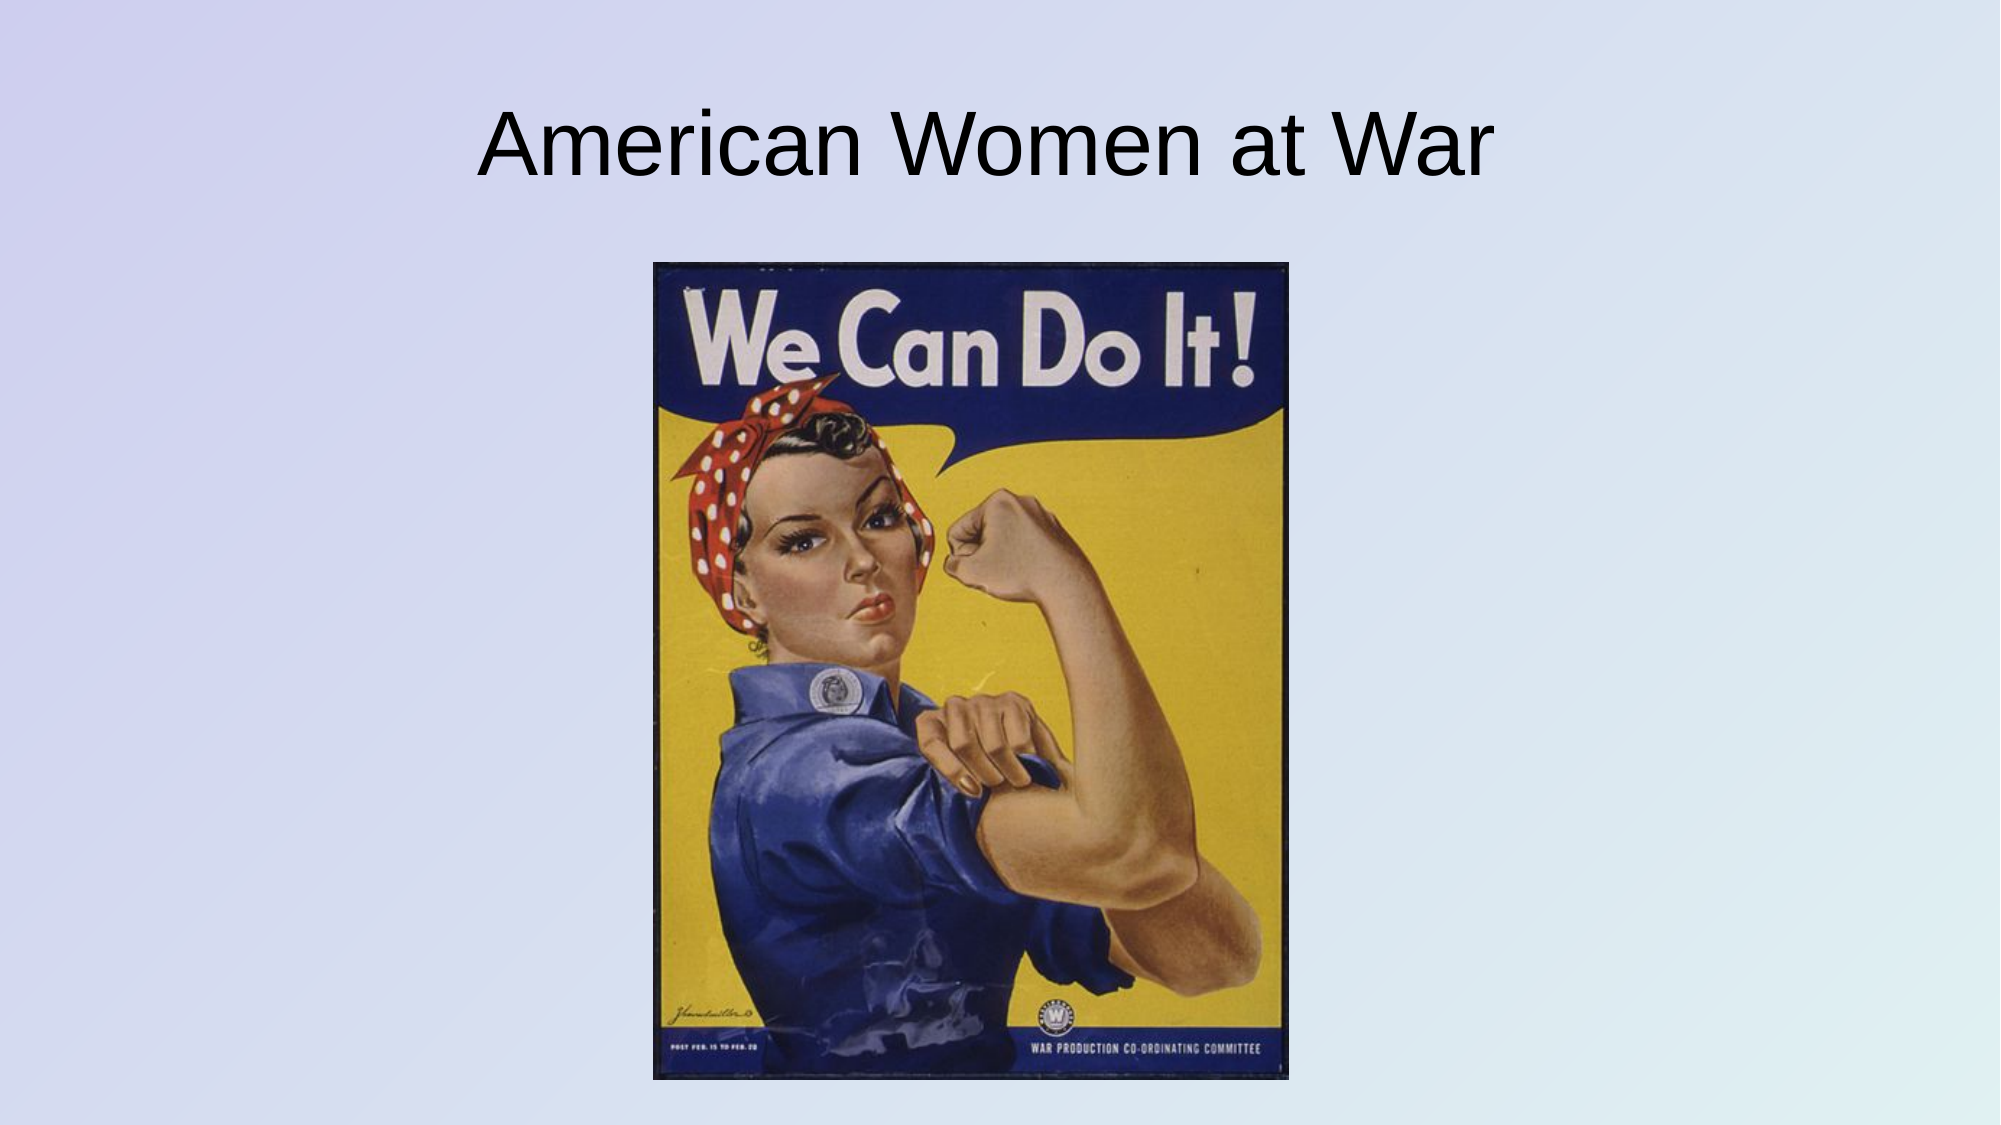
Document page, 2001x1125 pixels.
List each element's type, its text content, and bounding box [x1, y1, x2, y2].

title American Women at War [99, 45, 1900, 233]
picture [653, 262, 1289, 1081]
